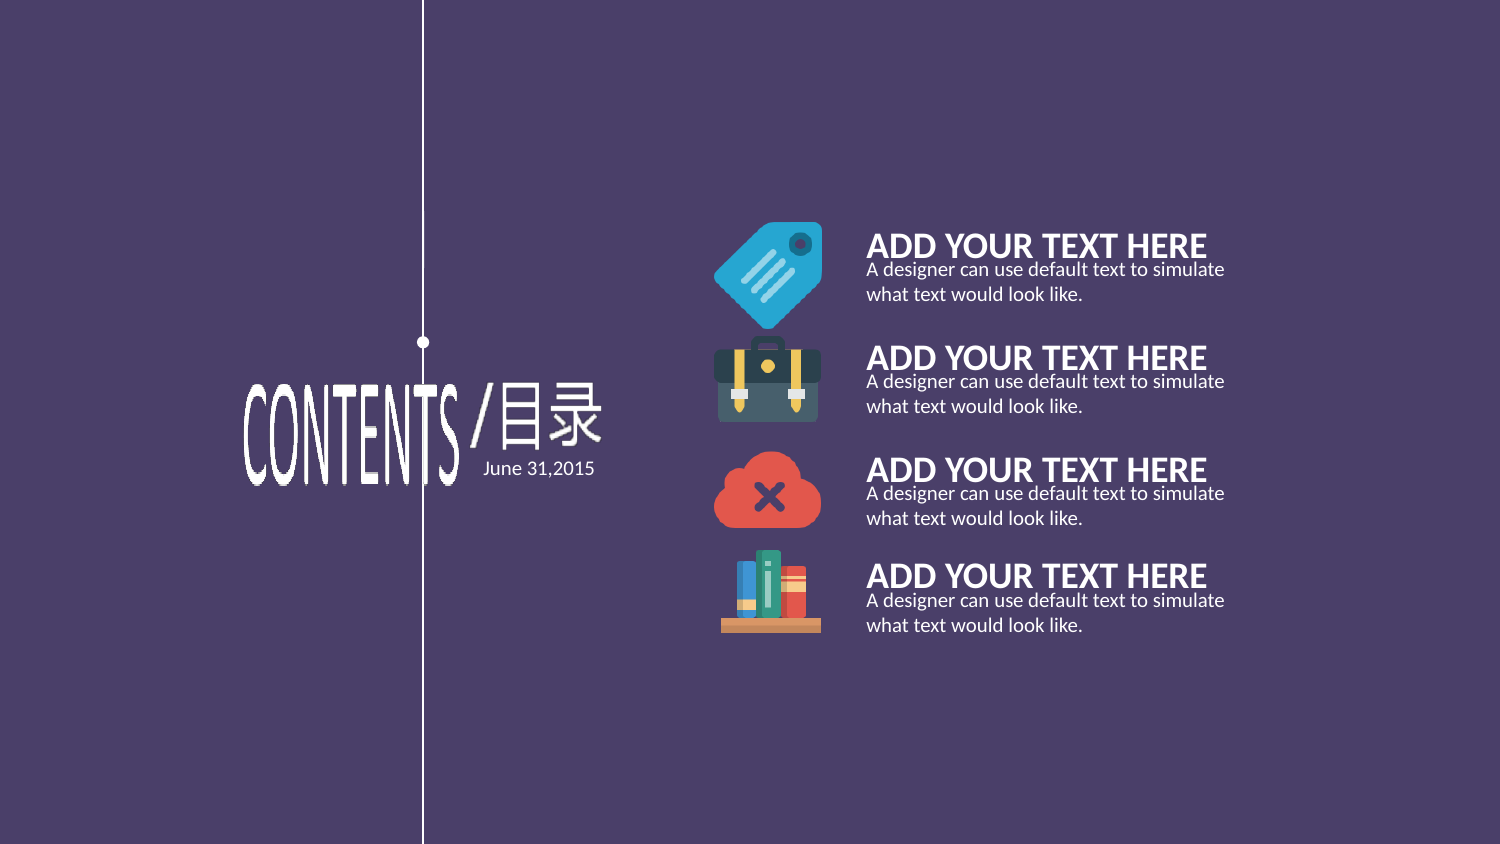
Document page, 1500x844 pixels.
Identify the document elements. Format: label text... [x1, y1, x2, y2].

text_box ADD YOUR TEXT HERE [851, 543, 1301, 604]
text_box ADD YOUR TEXT HERE [851, 214, 1301, 274]
text_box A designer can use default text to simulate what text would look like. [851, 360, 1254, 426]
picture [721, 550, 821, 634]
text_box ADD YOUR TEXT HERE [851, 437, 1301, 498]
text_box A designer can use default text to simulate what text would look like. [851, 248, 1254, 314]
text_box A designer can use default text to simulate what text would look like. [851, 472, 1254, 538]
text_box ADD YOUR TEXT HERE [851, 325, 1301, 386]
text_box A designer can use default text to simulate what text would look like. [851, 578, 1254, 644]
picture [713, 222, 822, 528]
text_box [210, 210, 716, 645]
